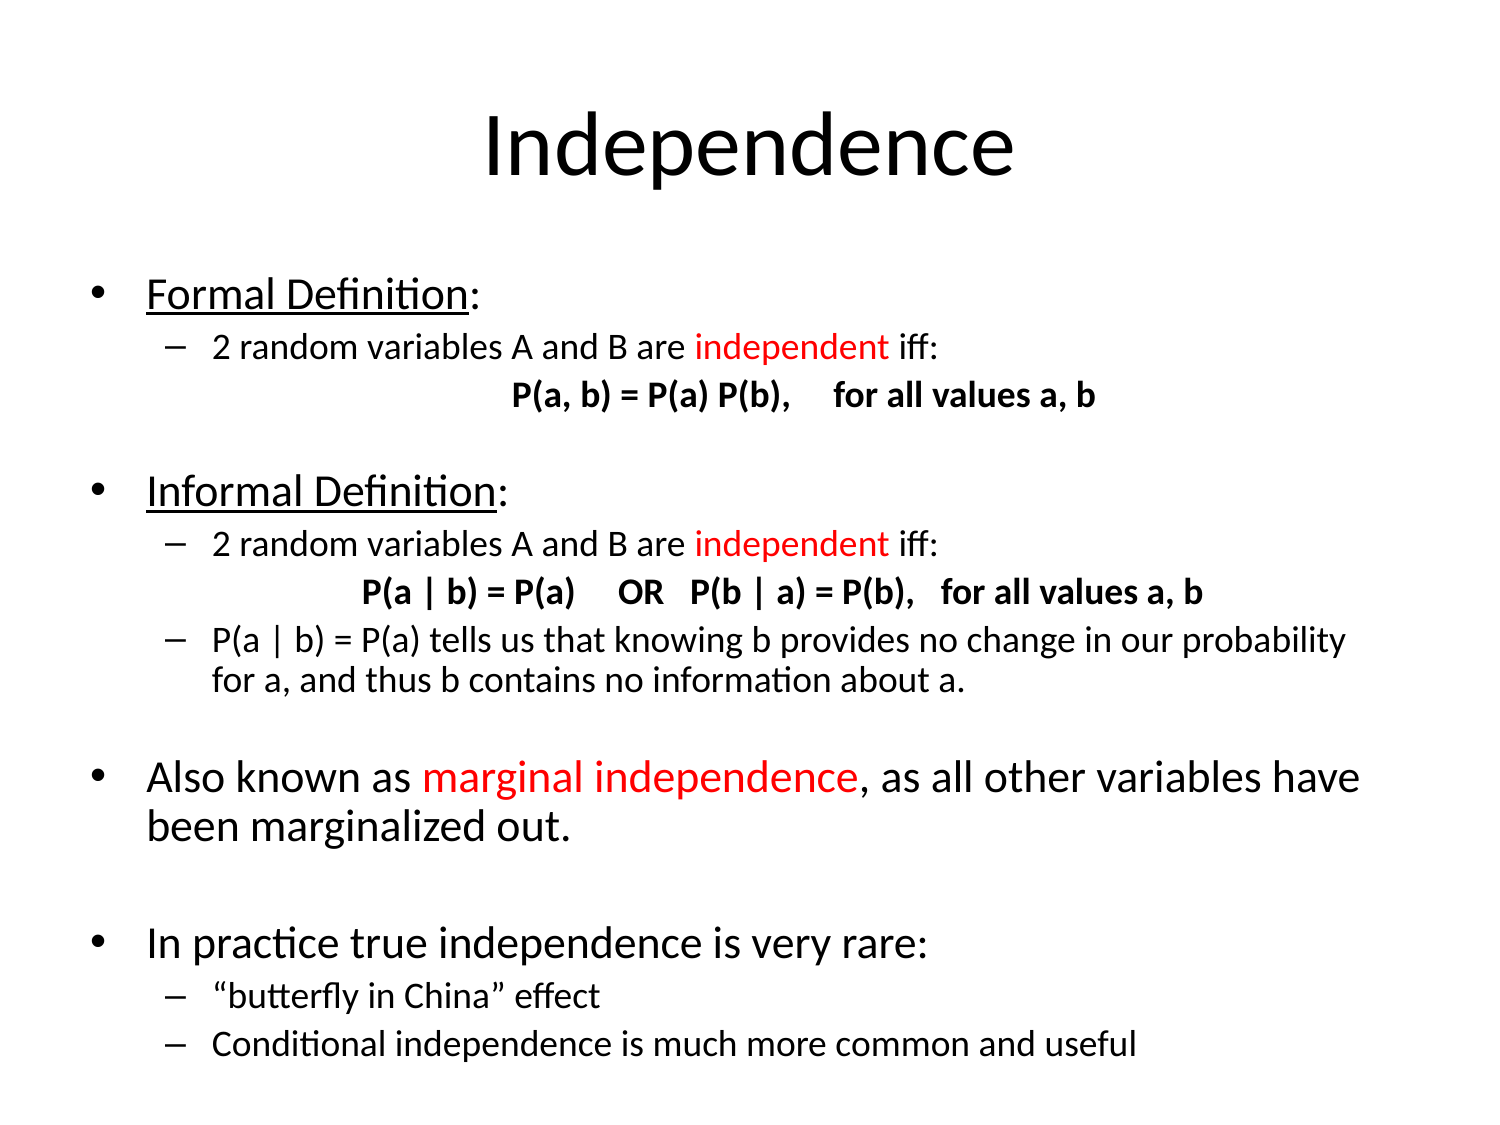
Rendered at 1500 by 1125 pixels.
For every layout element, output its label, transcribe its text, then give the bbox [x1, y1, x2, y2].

title Independence [75, 45, 1425, 233]
list Formal Definition: 2 random variables A and B are independent iff: P(a, b) = P(a) P(b), for all values a, b Informal Definition: 2 random variables A and B are independent iff: P(a | b) = P(a) OR P(b | a) = P(b), for all values a, b P(a | b) = P(a) tells us that knowing b provides no change in our probability for a, and thus b contains no information about a. Also known as marginal independence, as all other variables have been marginalized out. In practice true independence is very rare: “butterfly in China” effect Conditional independence is much more common and useful [75, 262, 1413, 1088]
